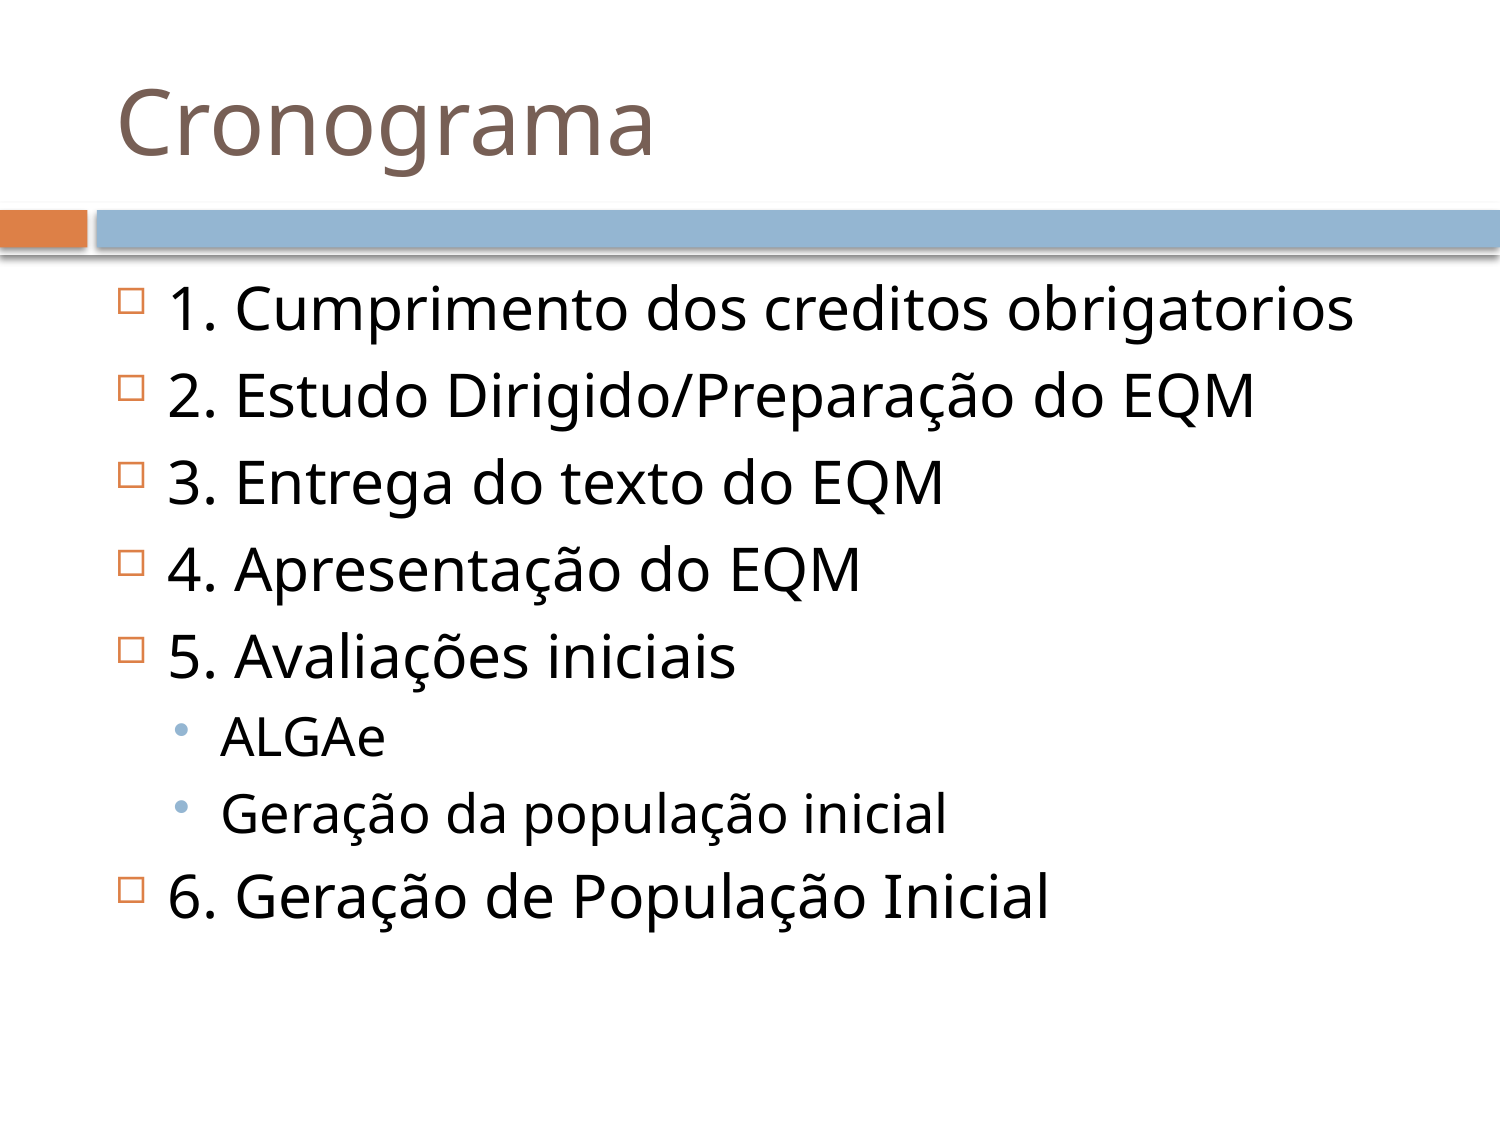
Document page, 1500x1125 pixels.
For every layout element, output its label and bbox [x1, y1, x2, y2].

title [100, 37, 1438, 200]
list [100, 262, 1438, 1000]
